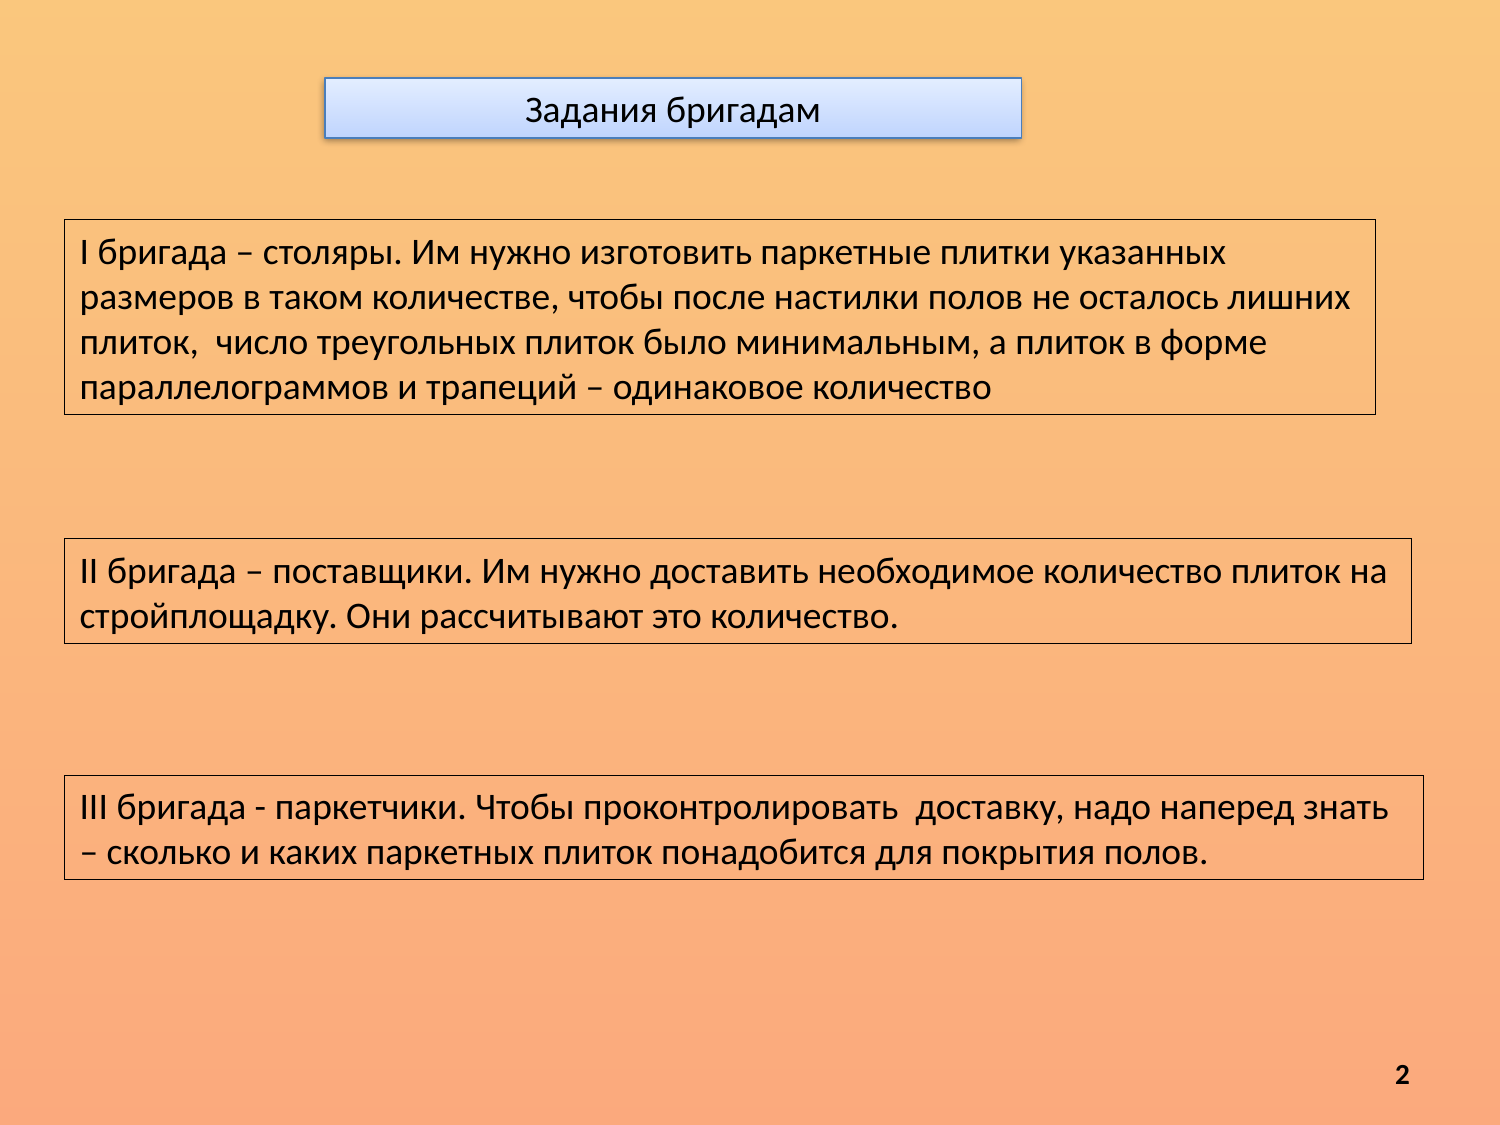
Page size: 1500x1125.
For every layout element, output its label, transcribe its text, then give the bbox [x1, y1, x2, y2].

slide_number 2 [1074, 1042, 1425, 1103]
text_box III бригада - паркетчики. Чтобы проконтролировать доставку, надо наперед знать – сколько и каких паркетных плиток понадобится для покрытия полов. [64, 775, 1424, 880]
text_box I бригада – столяры. Им нужно изготовить паркетные плитки указанных размеров в таком количестве, чтобы после настилки полов не осталось лишних плиток, число треугольных плиток было минимальным, а плиток в форме параллелограммов и трапеций – одинаковое количество [64, 219, 1376, 415]
text_box Задания бригадам [324, 77, 1022, 139]
text_box II бригада – поставщики. Им нужно доставить необходимое количество плиток на стройплощадку. Они рассчитывают это количество. [64, 538, 1412, 644]
